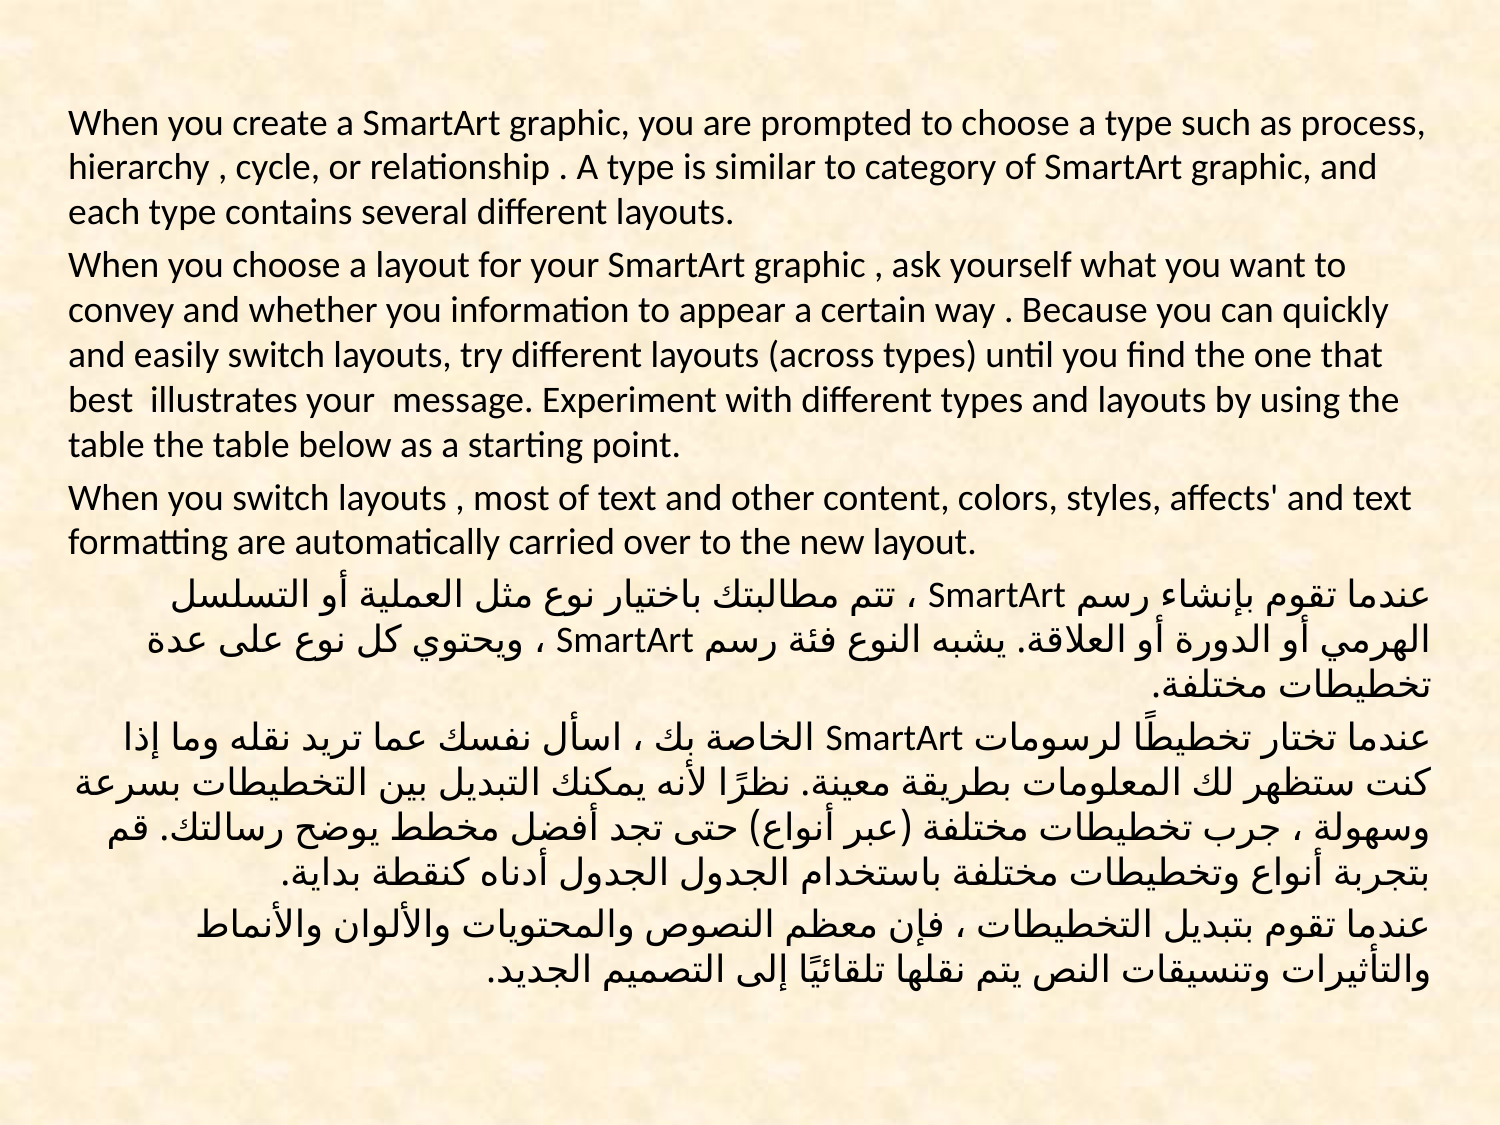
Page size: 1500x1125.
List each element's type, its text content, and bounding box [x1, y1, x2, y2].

picture [0, 0, 1500, 1125]
subtitle When you create a SmartArt graphic, you are prompted to choose a type such as process, hierarchy , cycle, or relationship . A type is similar to category of SmartArt graphic, and each type contains several different layouts. When you choose a layout for your SmartArt graphic , ask yourself what you want to convey and whether you information to appear a certain way . Because you can quickly and easily switch layouts, try different layouts (across types) until you find the one that best illustrates your message. Experiment with different types and layouts by using the table the table below as a starting point. When you switch layouts , most of text and other content, colors, styles, affects' and text formatting are automatically carried over to the new layout. عندما تقوم بإنشاء رسم SmartArt ، تتم مطالبتك باختيار نوع مثل العملية أو التسلسل الهرمي أو الدورة أو العلاقة. يشبه النوع فئة رسم SmartArt ، ويحتوي كل نوع على عدة تخطيطات مختلفة. عندما تختار تخطيطًا لرسومات SmartArt الخاصة بك ، اسأل نفسك عما تريد نقله وما إذا كنت ستظهر لك المعلومات بطريقة معينة. نظرًا لأنه يمكنك التبديل بين التخطيطات بسرعة وسهولة ، جرب تخطيطات مختلفة (عبر أنواع) حتى تجد أفضل مخطط يوضح رسالتك. قم بتجربة أنواع وتخطيطات مختلفة باستخدام الجدول الجدول أدناه كنقطة بداية. عندما تقوم بتبديل التخطيطات ، فإن معظم النصوص والمحتويات والألوان والأنماط والتأثيرات وتنسيقات النص يتم نقلها تلقائيًا إلى التصميم الجديد. [53, 90, 1447, 1000]
